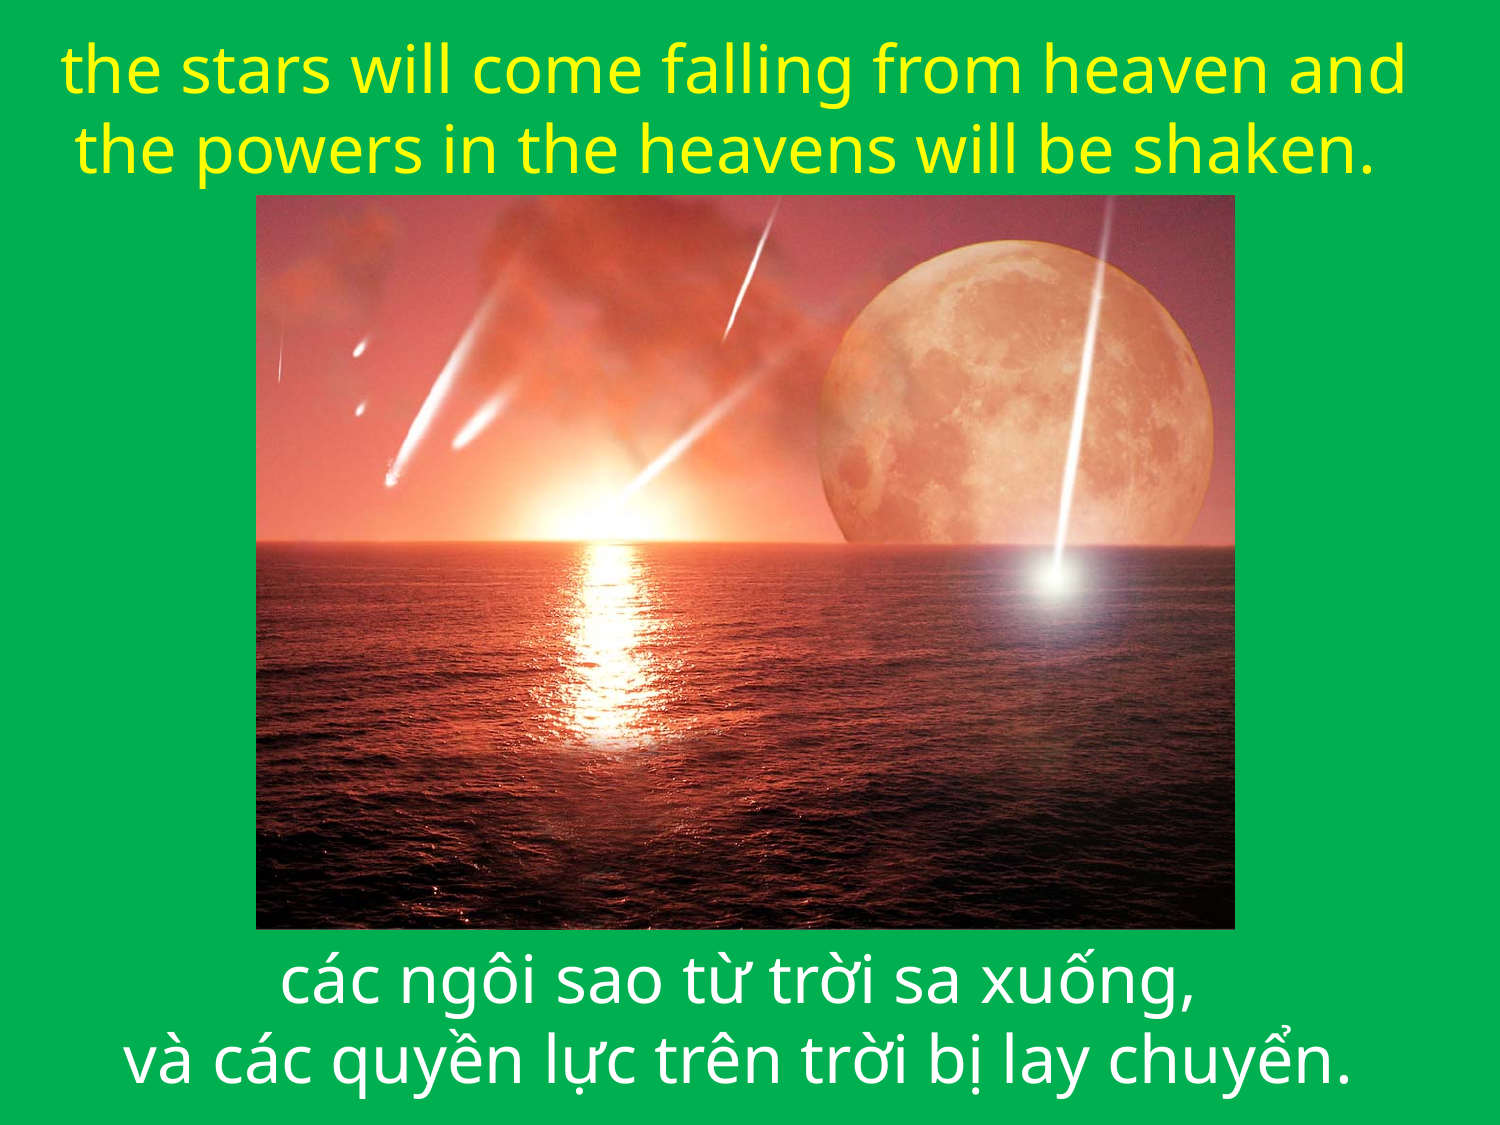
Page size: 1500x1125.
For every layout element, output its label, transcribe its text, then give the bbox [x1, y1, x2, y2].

picture [256, 195, 1236, 931]
text_box the stars will come falling from heaven and the powers in the heavens will be shaken. [22, 19, 1447, 194]
text_box các ngôi sao từ trời sa xuống, và các quyền lực trên trời bị lay chuyển. [27, 929, 1469, 1105]
